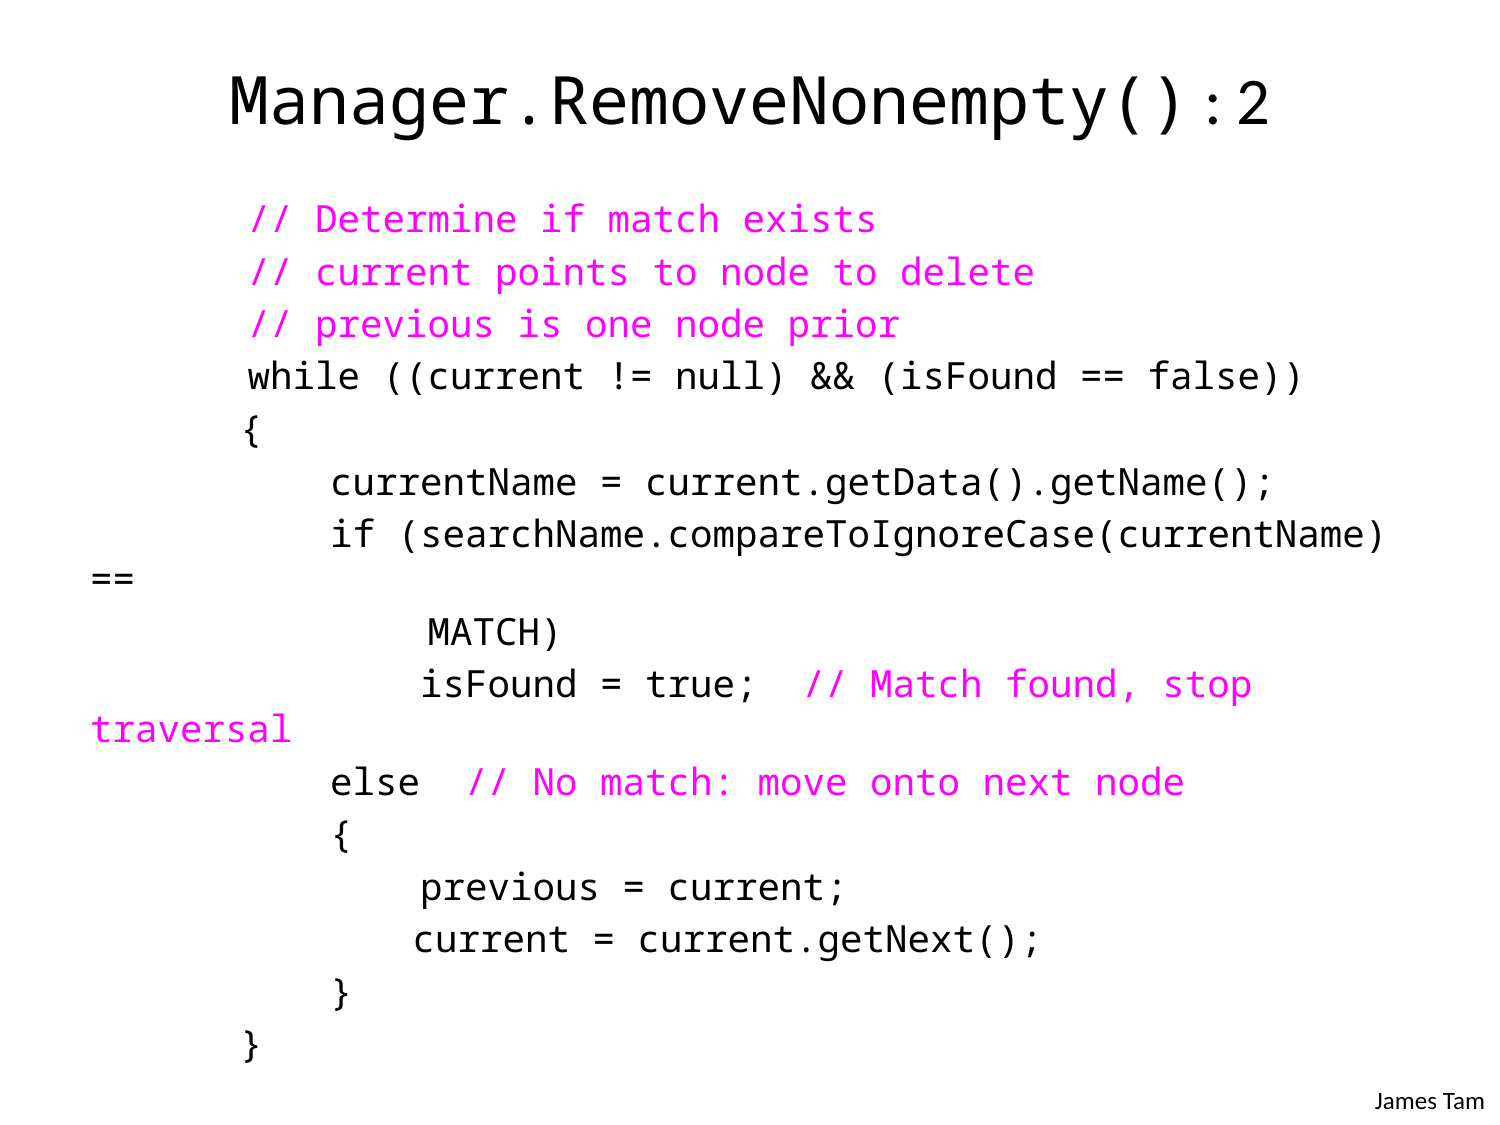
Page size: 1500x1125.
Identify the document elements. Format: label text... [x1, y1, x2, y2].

list // Determine if match exists // current points to node to delete // previous is one node prior while ((current != null) && (isFound == false)) { currentName = current.getData().getName(); if (searchName.compareToIgnoreCase(currentName) == MATCH) isFound = true; // Match found, stop traversal else // No match: move onto next node { previous = current; current = current.getNext(); } } [75, 187, 1425, 1075]
title Manager.RemoveNonempty() : 2 [75, 45, 1425, 150]
